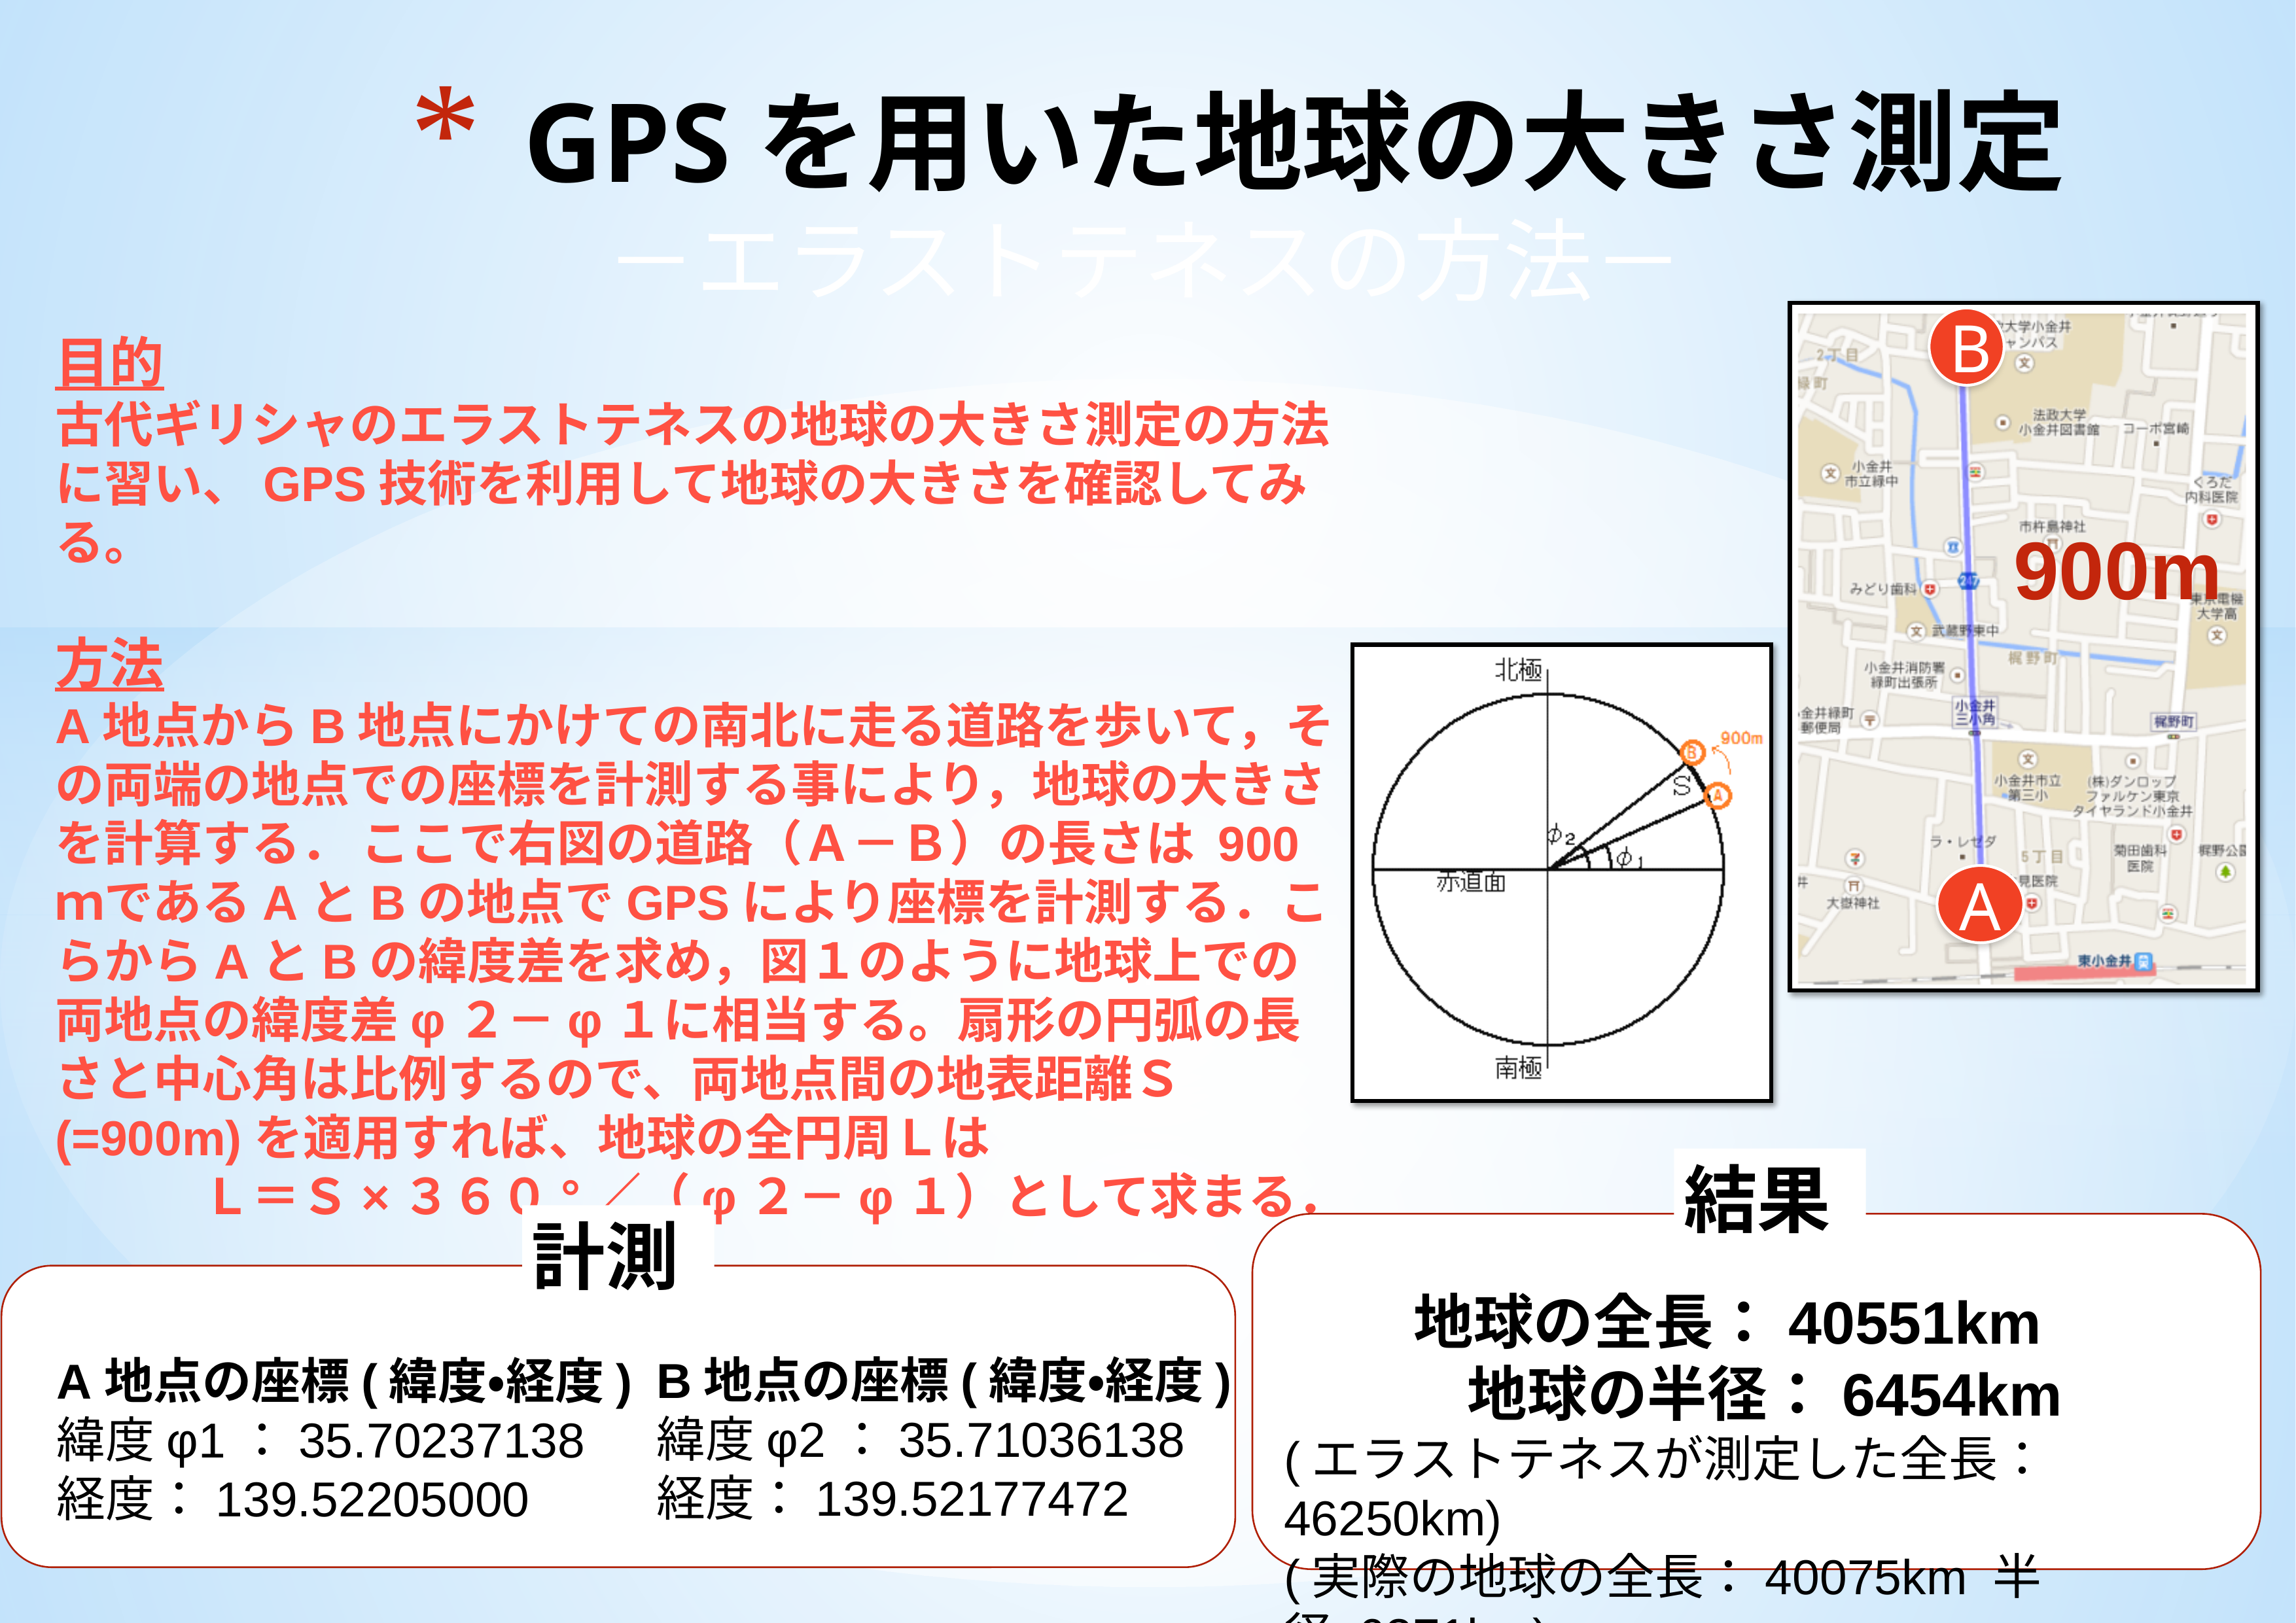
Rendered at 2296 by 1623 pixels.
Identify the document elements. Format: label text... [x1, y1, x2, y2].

text_box [0, 1265, 1237, 1568]
picture [1354, 646, 1770, 1100]
text_box 地球の全長：40551km 地球の半径：6454km (エラストテネスが測定した全長：46250km) (実際の地球の全長：40075km 半径:6371km) [1274, 1279, 2256, 1623]
text_box 目的 古代ギリシャのエラストテネスの地球の大きさ測定の方法に習い、GPS技術を利用して地球の大きさを確認してみる。 方法 A地点からB地点にかけての南北に走る道路を歩いて，その両端の地点での座標を計測する事により，地球の大きさを計算する． ここで右図の道路（Ａ－Ｂ）の長さは 900ｍであるAとBの地点でGPSにより座標を計測する．こらからAとBの緯度差を求め，図１のように地球上での両地点の緯度差φ２－φ１に相当する。扇形の円弧の長さと中心角は比例するので、両地点間の地表距離Ｓ(=900m)を適用すれば、地球の全円周Ｌは Ｌ＝Ｓ×３６０°／（φ２－φ１）として求まる． [45, 323, 1348, 1229]
text_box A地点の座標(緯度・経度) 緯度φ1：35.70237138 経度：139.52205000 [47, 1344, 646, 1584]
text_box B地点の座標(緯度・経度) 緯度φ2：35.71036138 経度：139.52177472 [646, 1344, 1252, 1584]
title GPSを用いた地球の大きさ測定 [344, 61, 2296, 209]
subtitle －エラストテネスの方法－ [583, 209, 2191, 347]
picture [1792, 304, 2256, 989]
text_box 計測 [522, 1205, 715, 1303]
text_box 結果 [1674, 1148, 1866, 1247]
text_box [1251, 1213, 2262, 1557]
